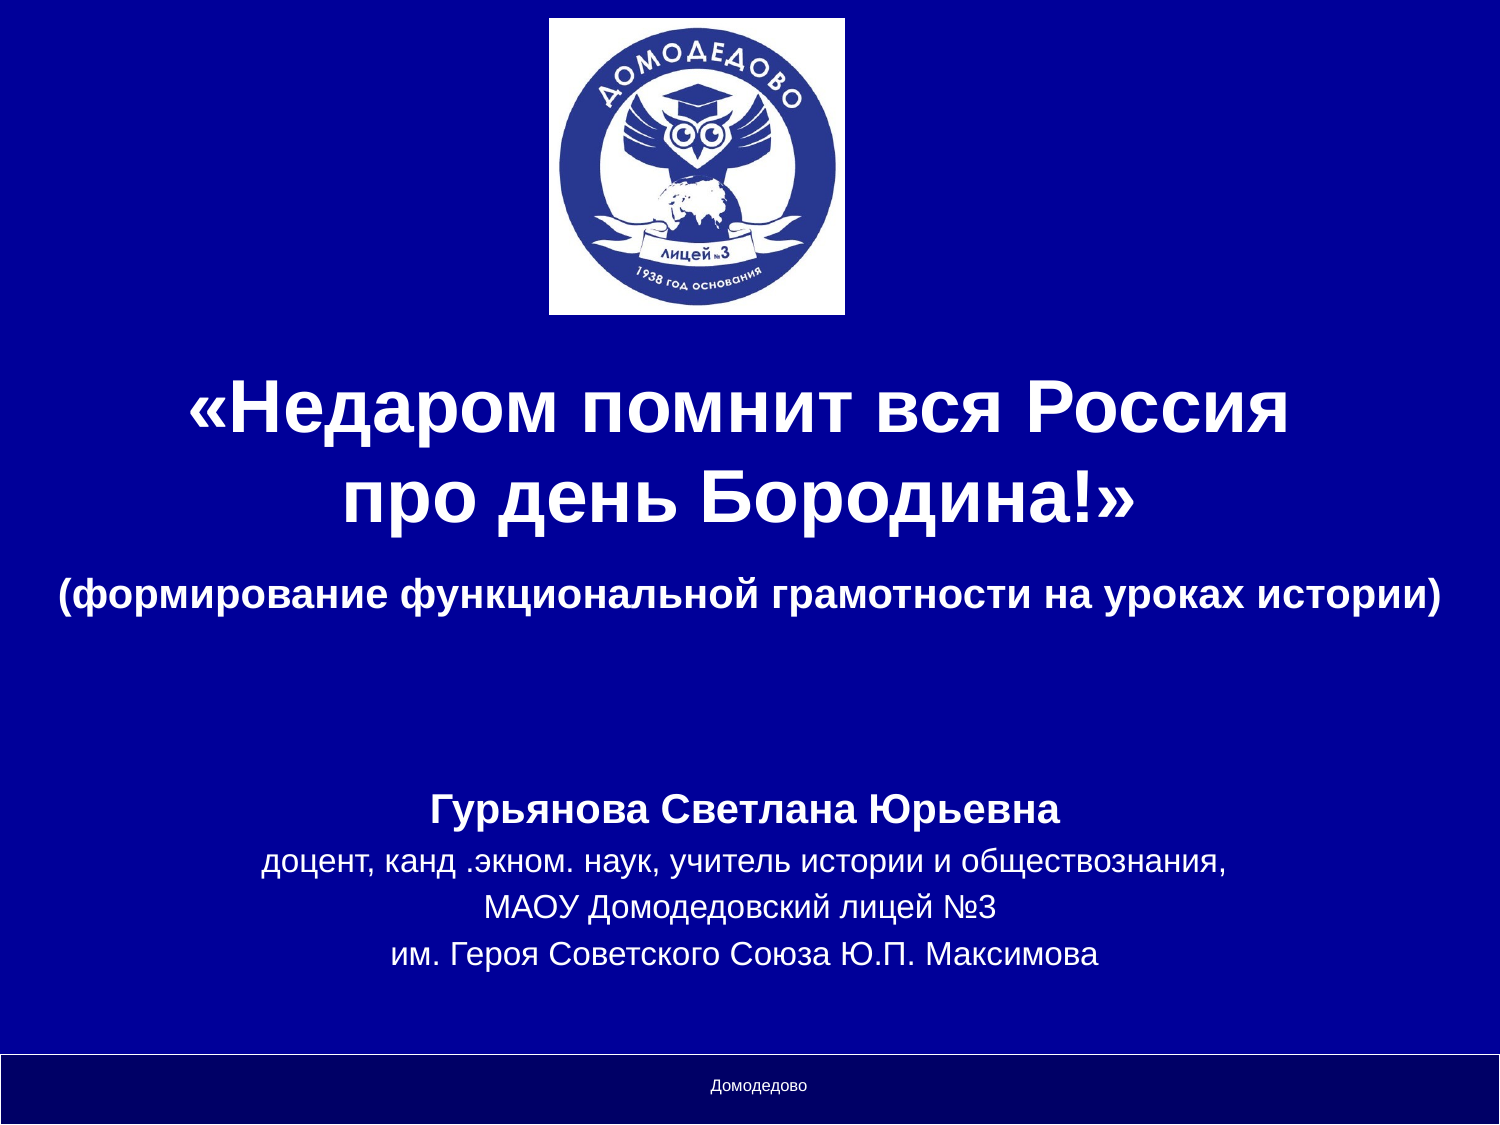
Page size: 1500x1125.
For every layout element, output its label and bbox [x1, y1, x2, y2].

text_box [0, 18, 1500, 1125]
